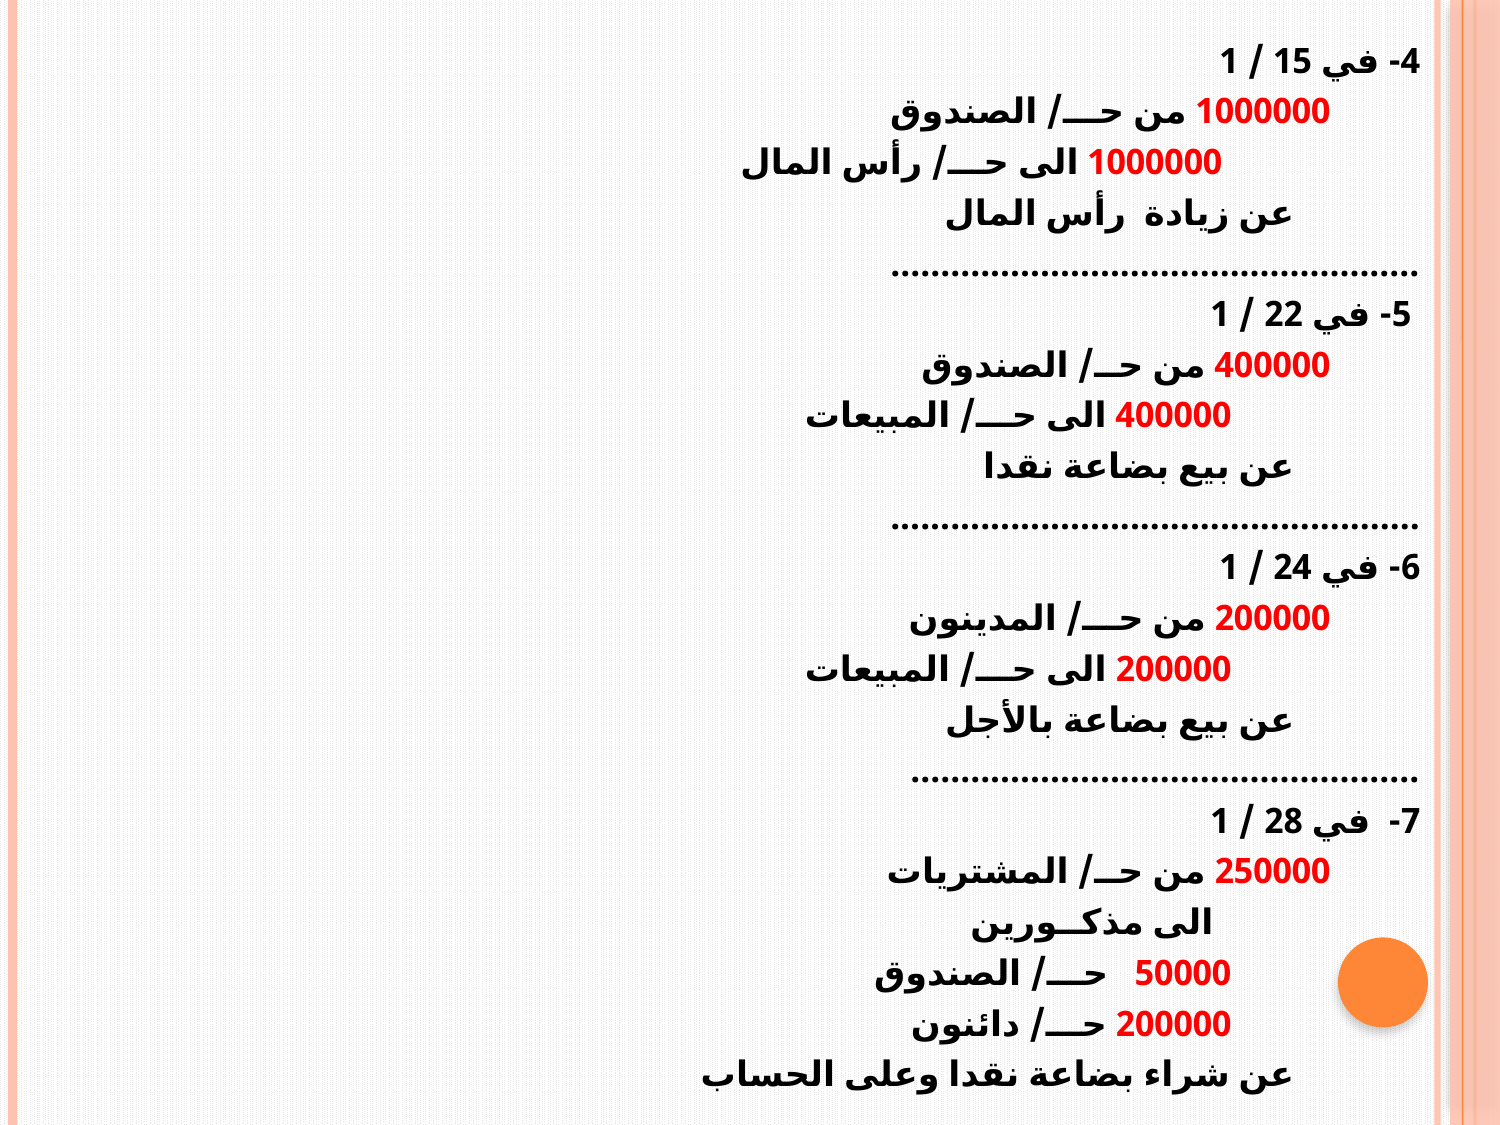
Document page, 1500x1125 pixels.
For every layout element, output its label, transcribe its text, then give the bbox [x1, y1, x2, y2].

list 4- في 15 / 1 1000000 من حـــ/ الصندوق 1000000 الى حـــ/ رأس المال عن زيادة رأس المال ..................................................... 5- في 22 / 1 400000 من حــ/ الصندوق 400000 الى حـــ/ المبيعات عن بيع بضاعة نقدا ..................................................... 6- في 24 / 1 200000 من حـــ/ المدينون 200000 الى حـــ/ المبيعات عن بيع بضاعة بالأجل ................................................... 7- في 28 / 1 250000 من حــ/ المشتريات الى مذكــورين 50000 حـــ/ الصندوق 200000 حـــ/ دائنون عن شراء بضاعة نقدا وعلى الحساب [75, 30, 1436, 1106]
